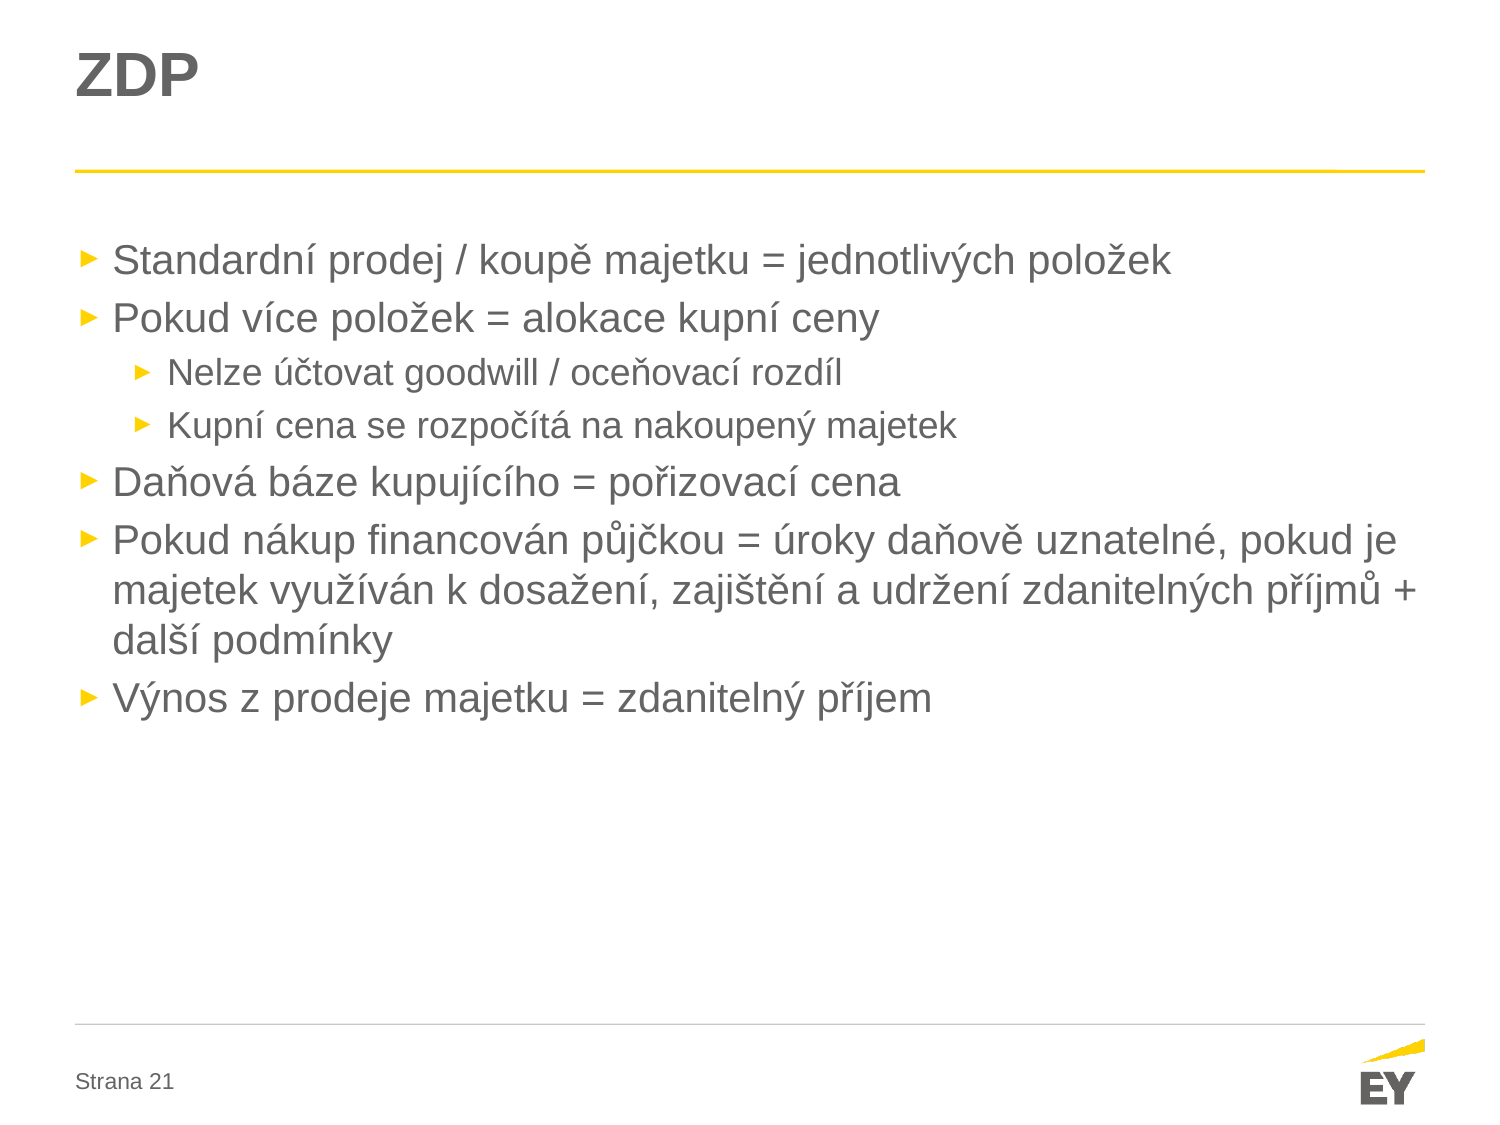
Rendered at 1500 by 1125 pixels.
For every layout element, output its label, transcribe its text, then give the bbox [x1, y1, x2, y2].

picture [1359, 1070, 1416, 1105]
picture [1359, 1037, 1425, 1064]
list Standardní prodej / koupě majetku = jednotlivých položek Pokud více položek = alokace kupní ceny Nelze účtovat goodwill / oceňovací rozdíl Kupní cena se rozpočítá na nakoupený majetek Daňová báze kupujícího = pořizovací cena Pokud nákup financován půjčkou = úroky daňově uznatelné, pokud je majetek využíván k dosažení, zajištění a udržení zdanitelných příjmů + další podmínky Výnos z prodeje majetku = zdanitelný příjem [75, 232, 1425, 1005]
title ZDP [75, 45, 1425, 187]
